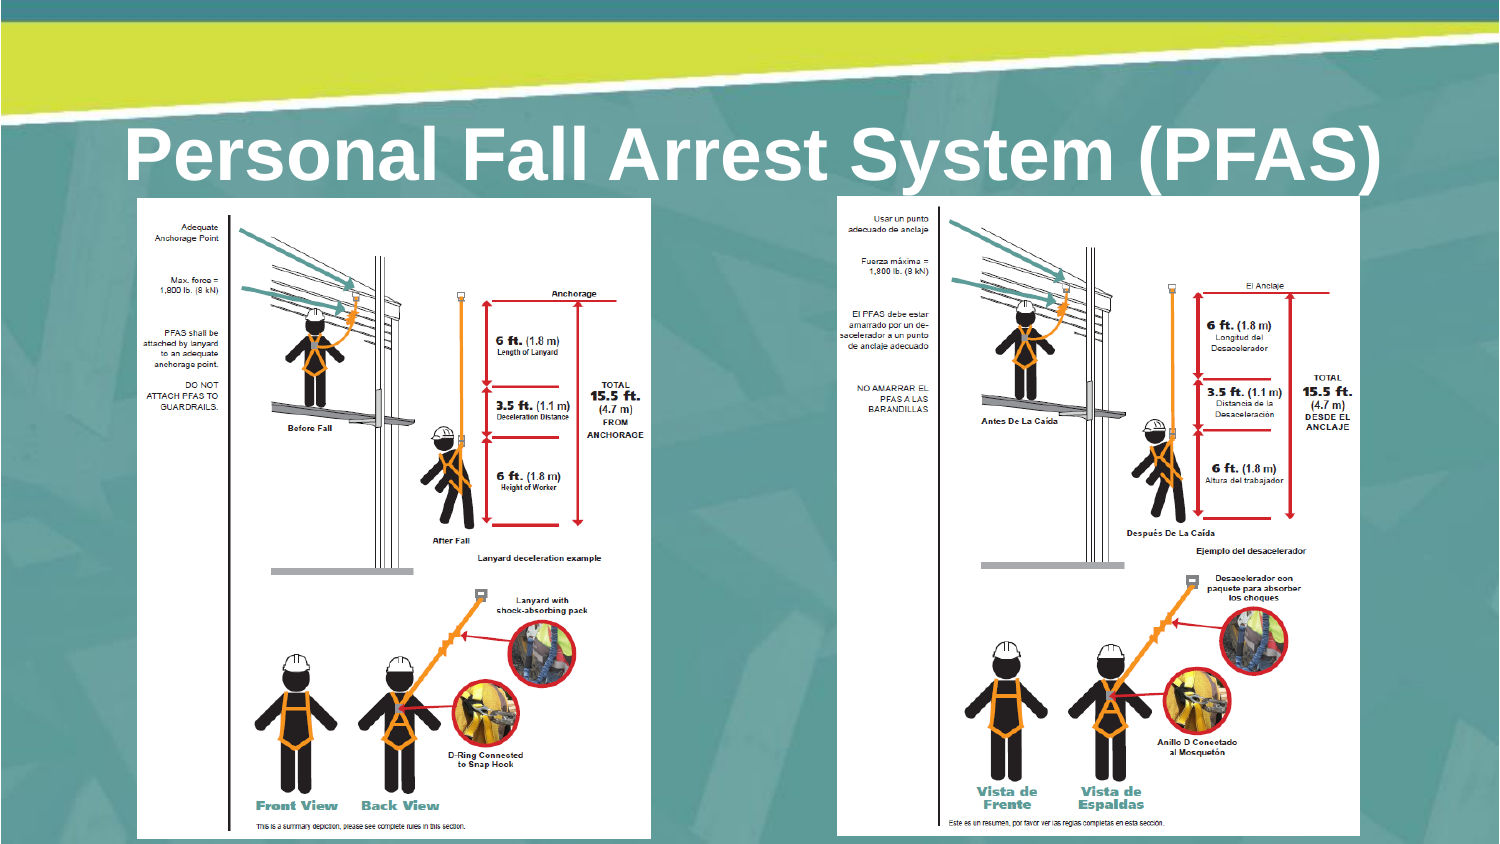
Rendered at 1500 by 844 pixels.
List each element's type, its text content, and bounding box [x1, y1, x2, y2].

title Personal Fall Arrest System (PFAS) [50, 84, 1438, 225]
picture [1, 0, 1499, 844]
